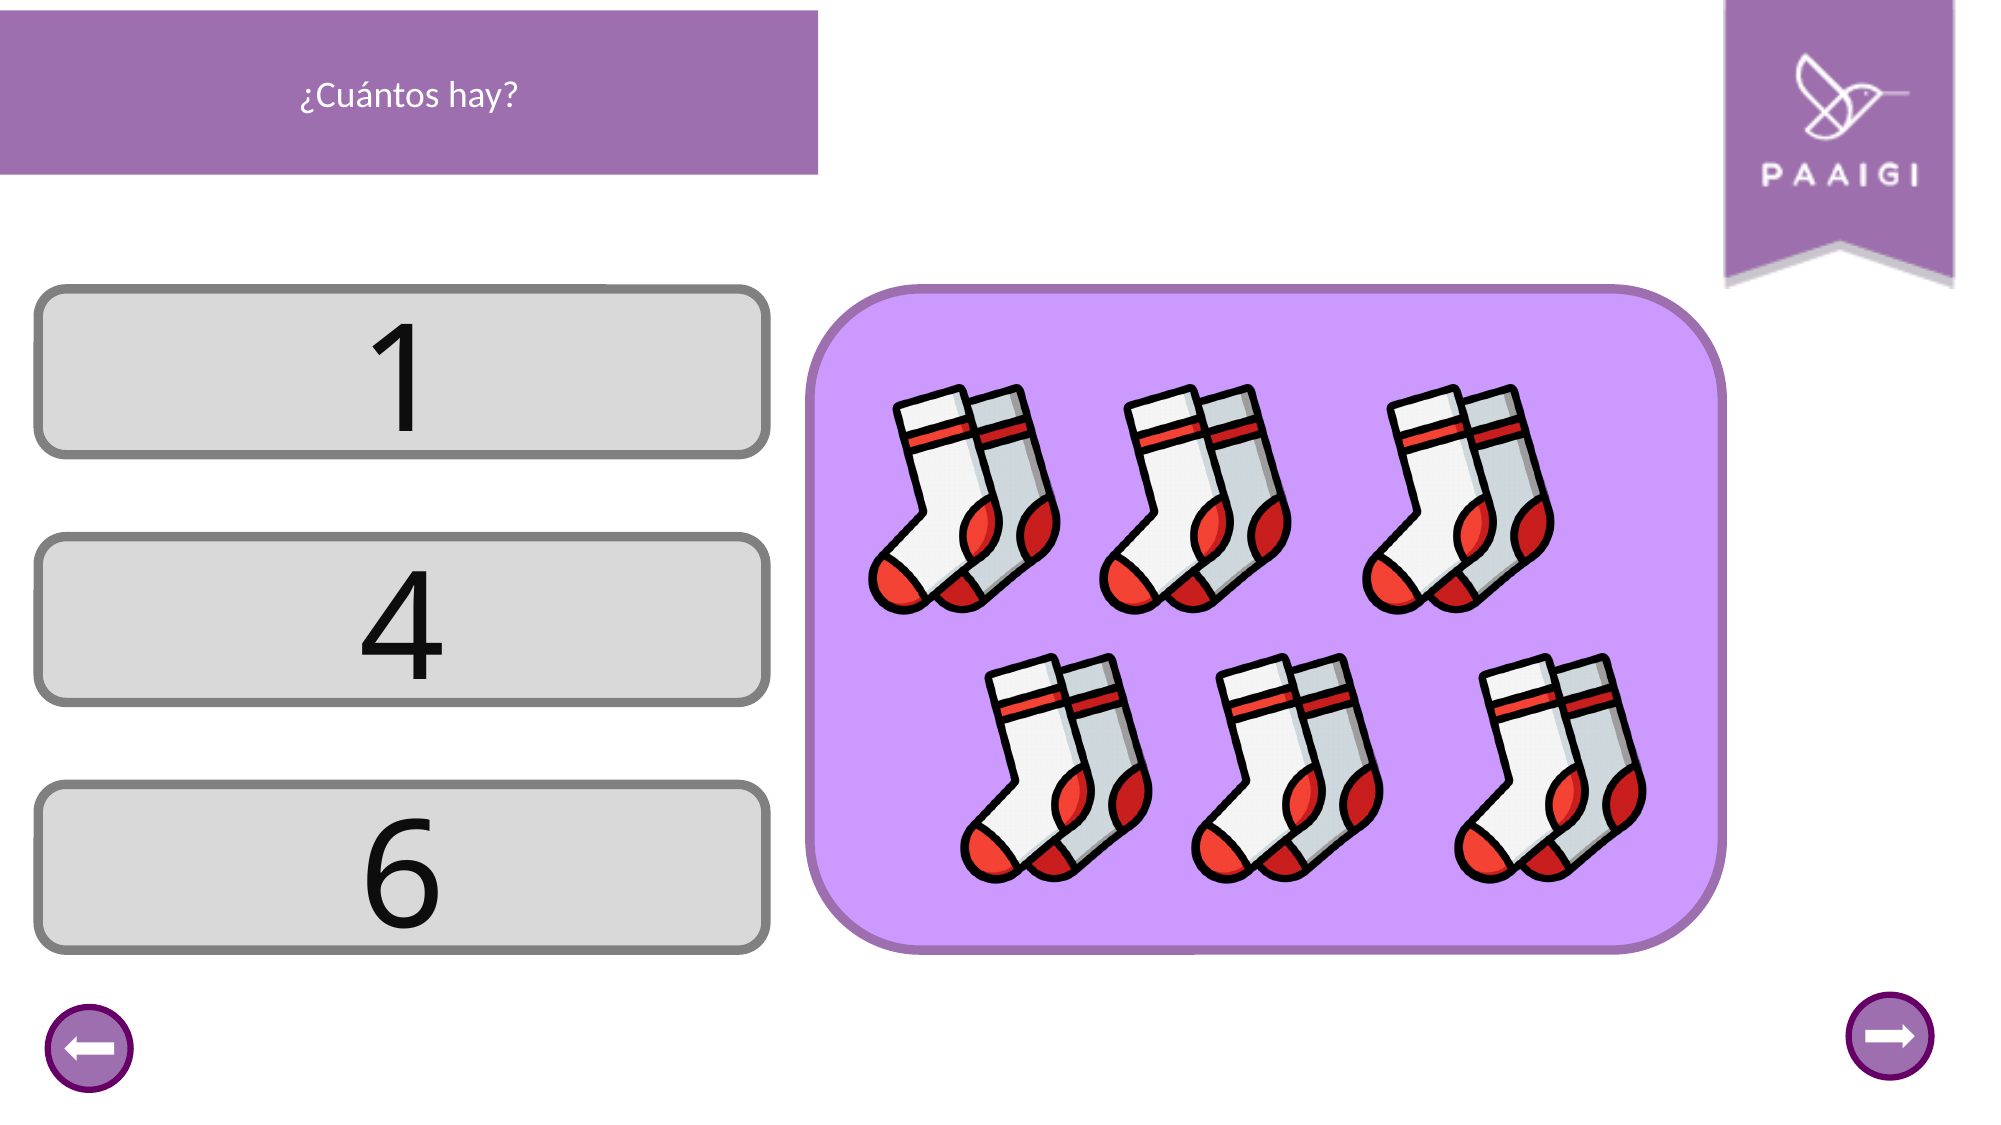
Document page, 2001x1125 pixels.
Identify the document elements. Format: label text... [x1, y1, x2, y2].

text_box 6 [37, 783, 767, 952]
text_box ¿Cuántos hay? [0, 9, 819, 176]
picture [848, 384, 1312, 617]
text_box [47, 1006, 131, 1090]
text_box [808, 287, 1724, 952]
picture [1434, 653, 1667, 886]
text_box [1848, 994, 1932, 1078]
text_box 4 [37, 535, 767, 704]
text_box 1 [37, 287, 767, 456]
picture [940, 653, 1404, 886]
picture [1342, 384, 1575, 617]
picture [1722, 0, 1958, 289]
